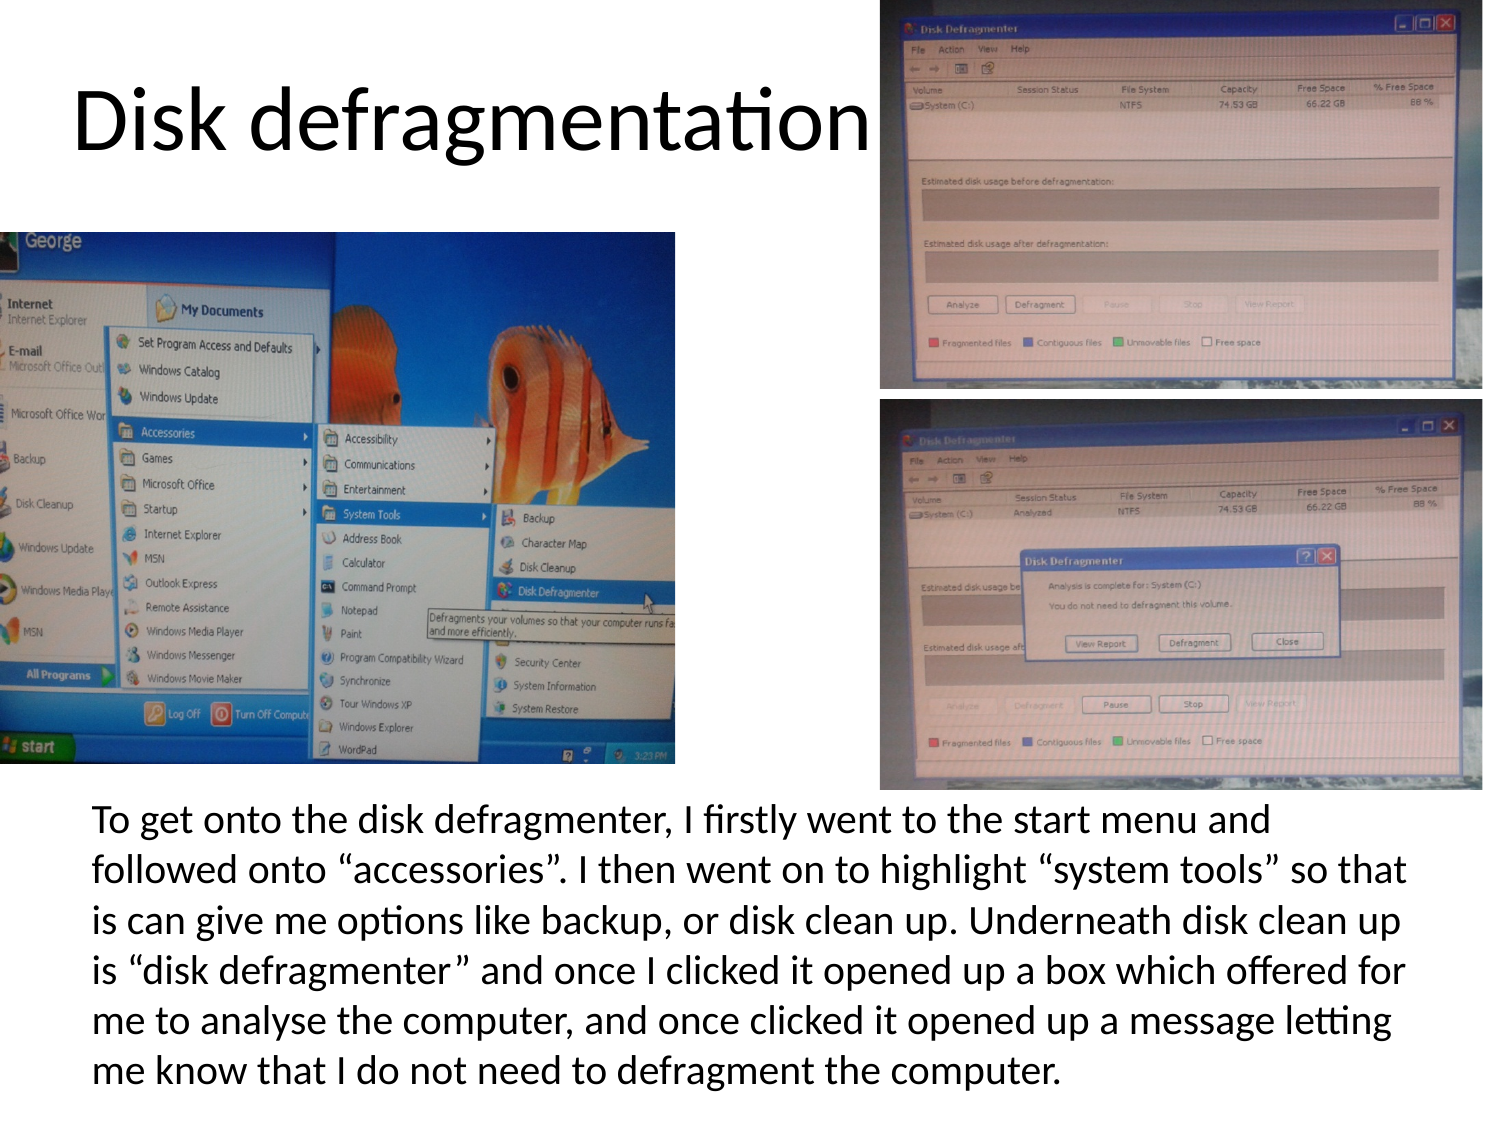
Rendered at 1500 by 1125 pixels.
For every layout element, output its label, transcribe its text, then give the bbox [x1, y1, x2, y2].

picture [879, 399, 1483, 790]
title Disk defragmentation [29, 20, 874, 208]
list To get onto the disk defragmenter, I firstly went to the start menu and followed onto “accessories”. I then went on to highlight “system tools” so that is can give me options like backup, or disk clean up. Underneath disk clean up is “disk defragmenter” and once I clicked it opened up a box which offered for me to analyse the computer, and once clicked it opened up a message letting me know that I do not need to defragment the computer. [76, 784, 1427, 1121]
picture [879, 0, 1483, 389]
picture [0, 232, 676, 764]
